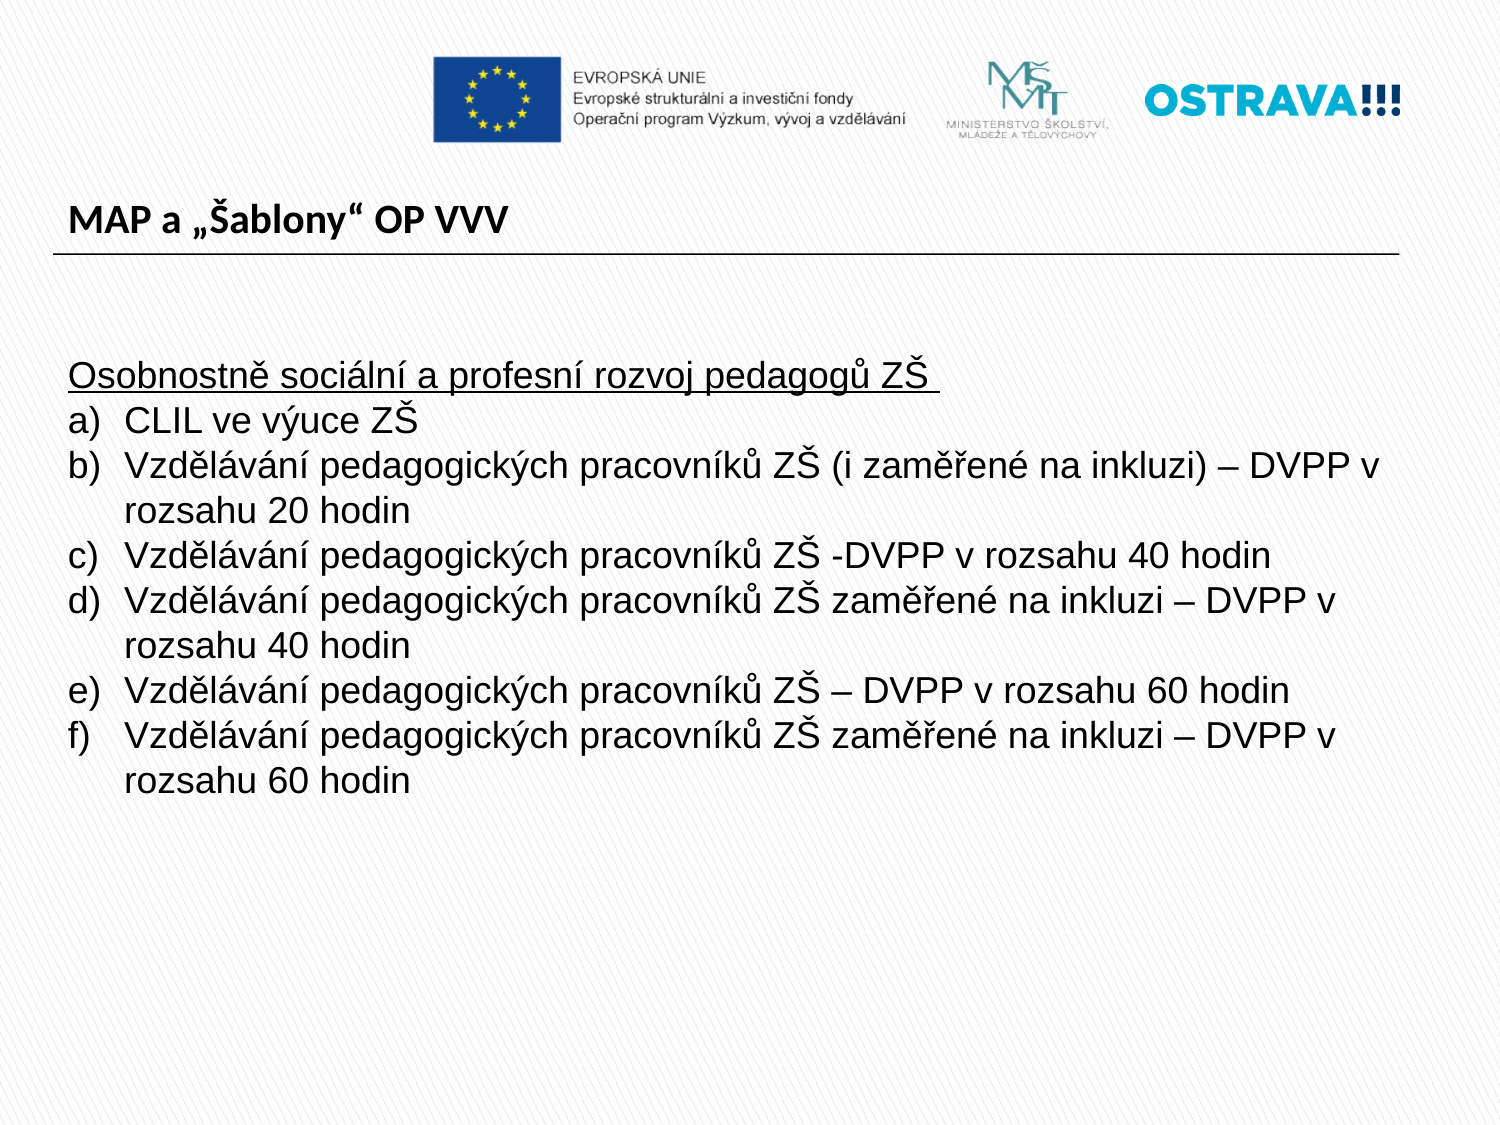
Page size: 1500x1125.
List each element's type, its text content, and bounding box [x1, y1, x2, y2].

text_box Osobnostně sociální a profesní rozvoj pedagogů ZŠ CLIL ve výuce ZŠ Vzdělávání pedagogických pracovníků ZŠ (i zaměřené na inkluzi) – DVPP v rozsahu 20 hodin Vzdělávání pedagogických pracovníků ZŠ -DVPP v rozsahu 40 hodin Vzdělávání pedagogických pracovníků ZŠ zaměřené na inkluzi – DVPP v rozsahu 40 hodin Vzdělávání pedagogických pracovníků ZŠ – DVPP v rozsahu 60 hodin Vzdělávání pedagogických pracovníků ZŠ zaměřené na inkluzi – DVPP v rozsahu 60 hodin [53, 254, 1447, 809]
picture [388, 15, 1400, 185]
text_box MAP a „Šablony“ OP VVV [53, 184, 1447, 250]
